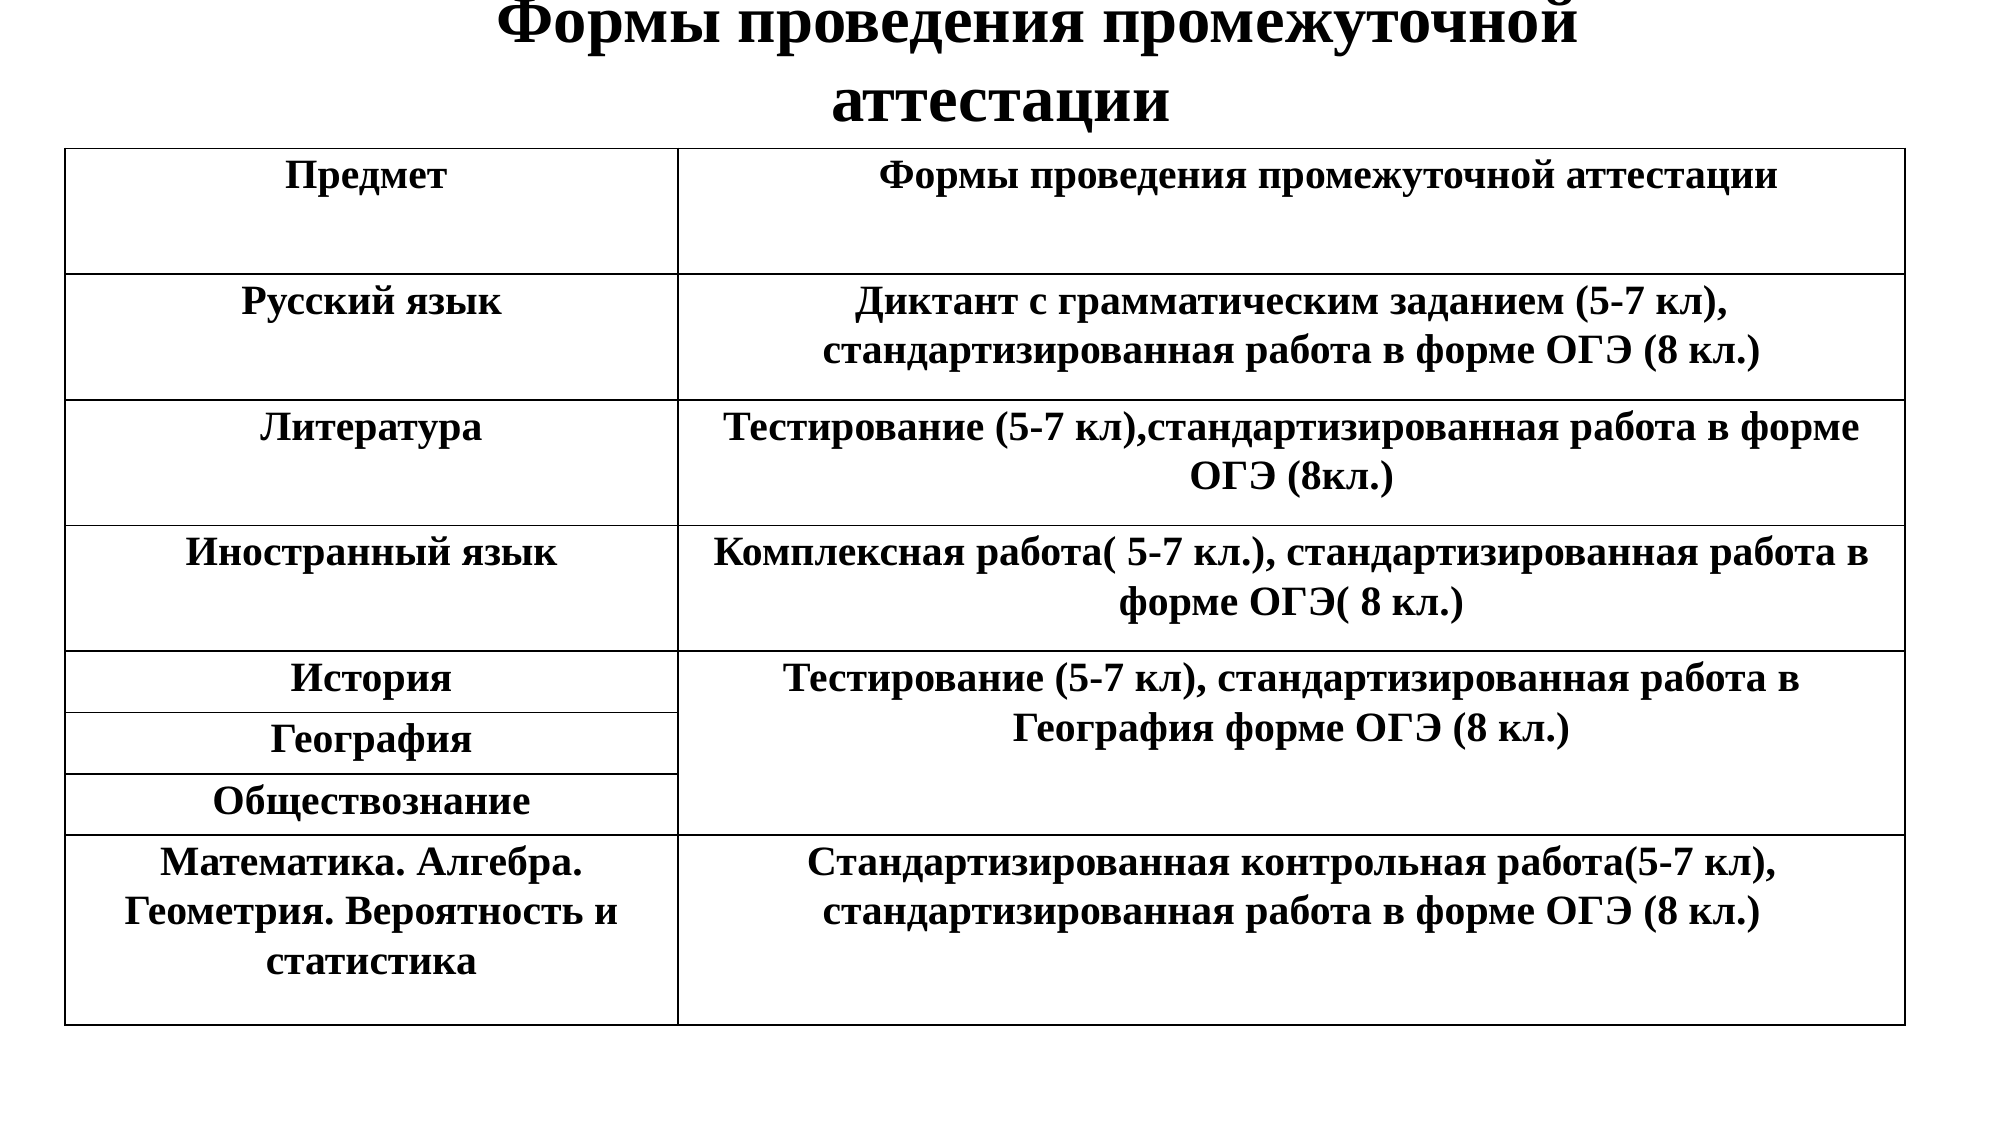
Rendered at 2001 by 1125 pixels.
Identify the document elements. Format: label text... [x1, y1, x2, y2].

table_cell Стандартизированная контрольная работа(5-7 кл), стандартизированная работа в форме ОГЭ (8 кл.) [679, 836, 1904, 1024]
table_cell Тестирование (5-7 кл), стандартизированная работа в География форме ОГЭ (8 кл.) [679, 652, 1904, 834]
table_cell Тестирование (5-7 кл),стандартизированная работа в форме ОГЭ (8кл.) [679, 401, 1904, 525]
table_cell Литература [66, 401, 677, 525]
table_cell Комплексная работа( 5-7 кл.), стандартизированная работа в форме ОГЭ( 8 кл.) [679, 526, 1904, 650]
table_cell Математика. Алгебра. Геометрия. Вероятность и статистика [66, 836, 677, 1024]
table_cell География [66, 713, 677, 773]
table_header Формы проведения промежуточной аттестации [679, 149, 1904, 273]
table_header Предмет [66, 149, 677, 273]
text_box Формы проведения промежуточной аттестации [266, 7, 1737, 148]
table_cell Иностранный язык [66, 526, 677, 650]
table_cell Русский язык [66, 275, 677, 399]
table_cell Обществознание [66, 775, 677, 834]
table_cell История [66, 652, 677, 712]
table_cell Диктант с грамматическим заданием (5-7 кл), стандартизированная работа в форме ОГЭ (8 кл.) [679, 275, 1904, 399]
